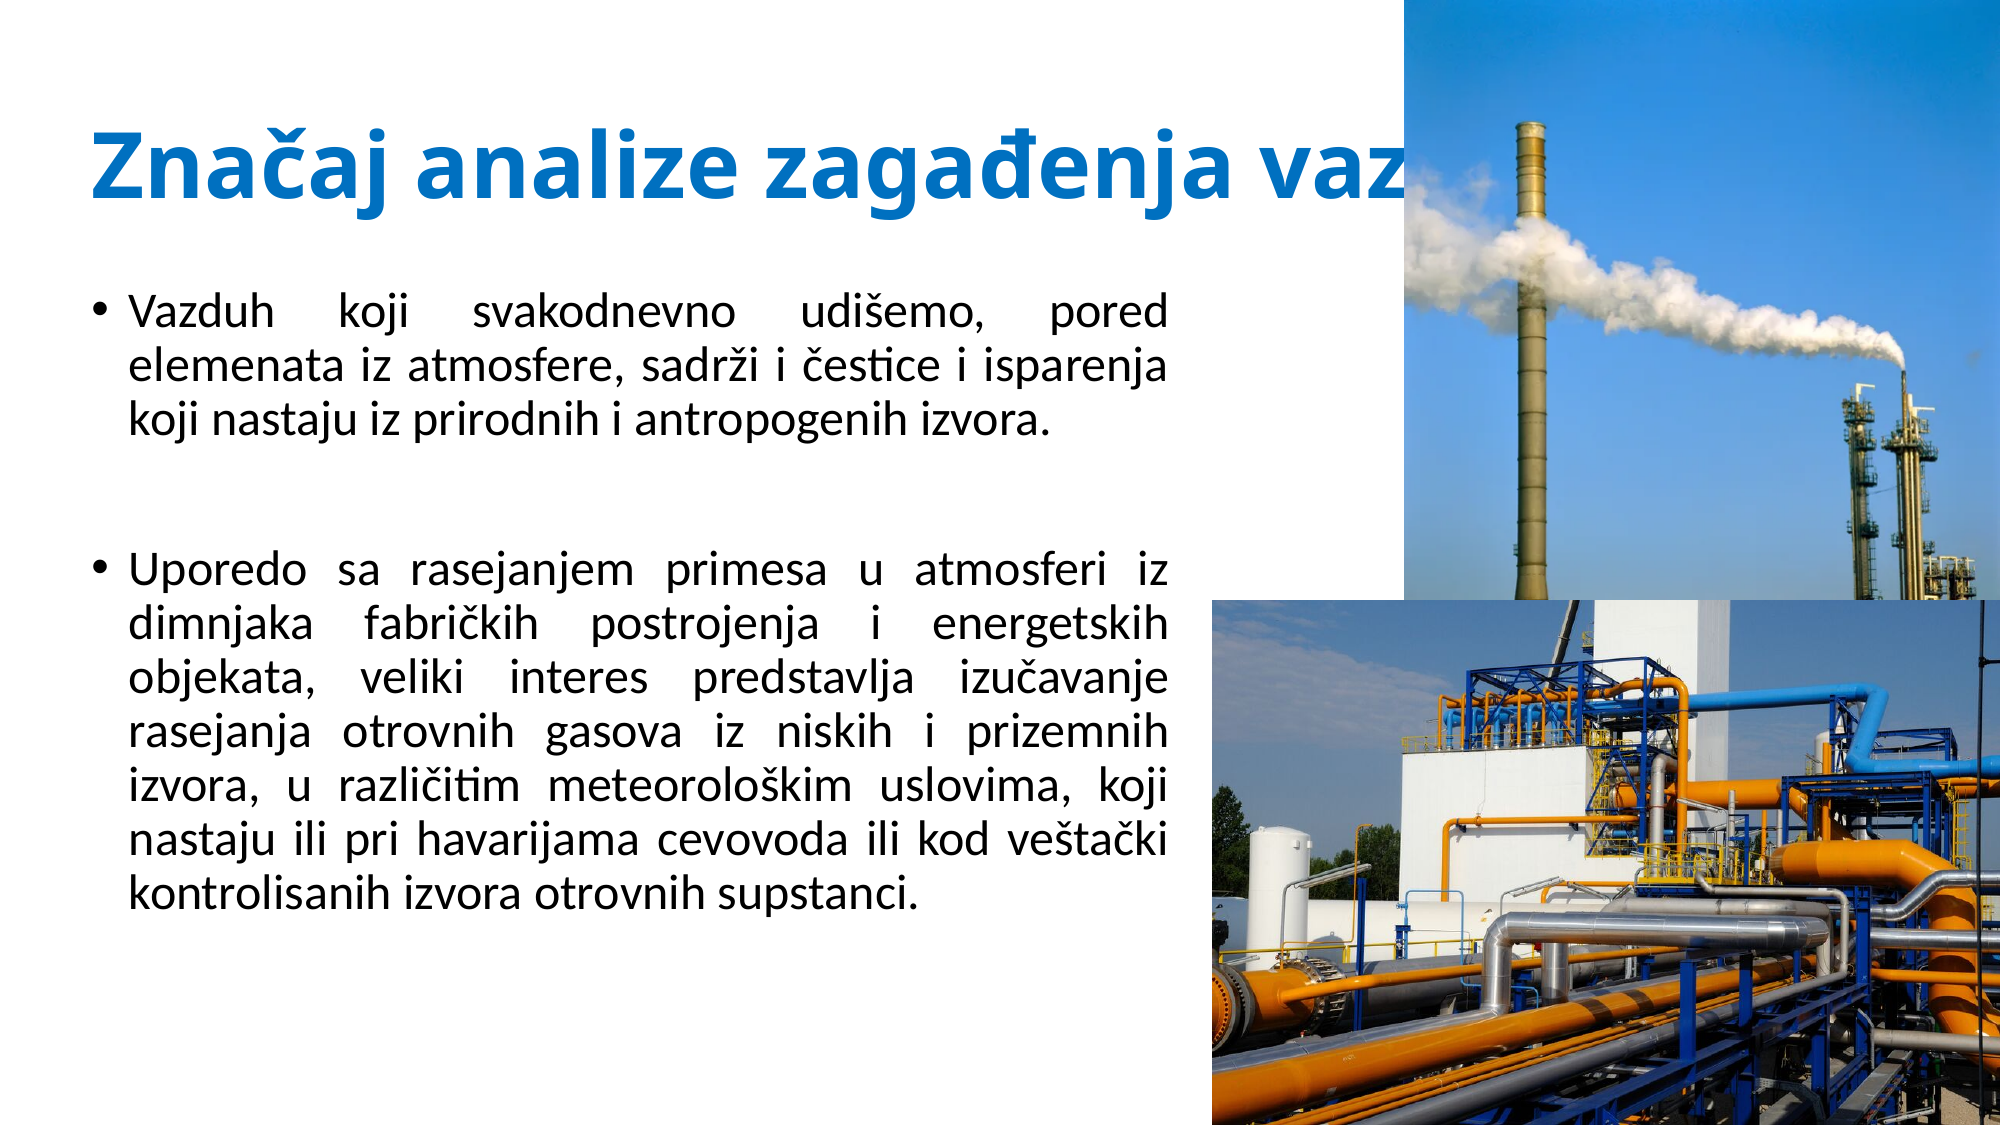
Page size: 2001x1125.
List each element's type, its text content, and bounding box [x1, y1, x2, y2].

text_box Vazduh koji svakodnevno udišemo, pored elemenata iz atmosfere, sadrži i čestice i isparenja koji nastaju iz prirodnih i antropogenih izvora. Uporedo sa rasejanjem primesa u atmosferi iz dimnjaka fabričkih postrojenja i energetskih objekata, veliki interes predstavlja izučavanje rasejanja otrovnih gasova iz niskih i prizemnih izvora, u različitim meteorološkim uslovima, koji nastaju ili pri havarijama cevovoda ili kod veštački kontrolisanih izvora otrovnih supstanci. [76, 277, 1185, 928]
title Značaj analize zagađenja vazduha [76, 59, 1404, 278]
picture [1212, 0, 2000, 1125]
